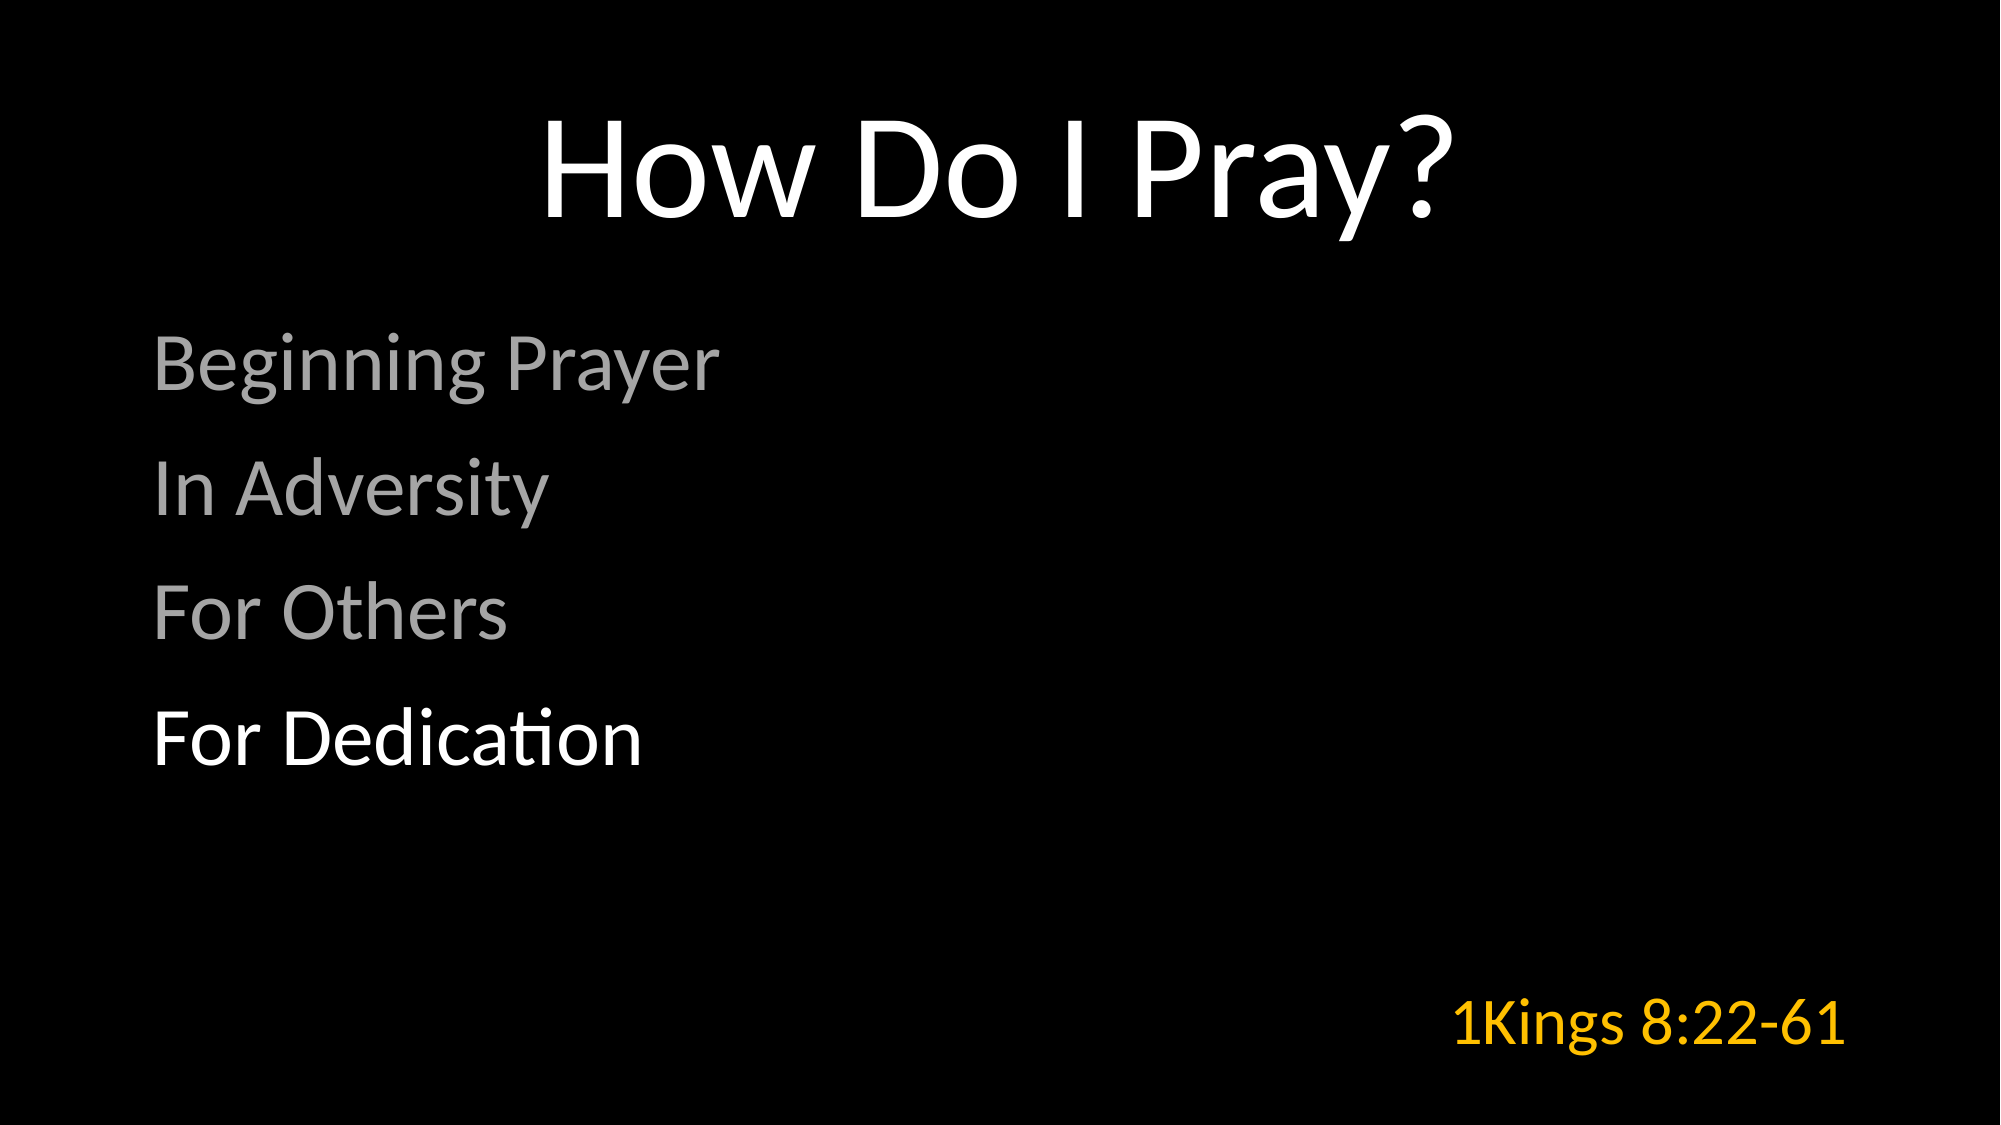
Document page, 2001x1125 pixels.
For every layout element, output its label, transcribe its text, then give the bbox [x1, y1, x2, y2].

list 1Kings 8:22-61 [1012, 299, 1863, 1066]
title How Do I Pray? [137, 59, 1863, 278]
list Beginning Prayer In Adversity For Others For Dedication [137, 299, 988, 1066]
